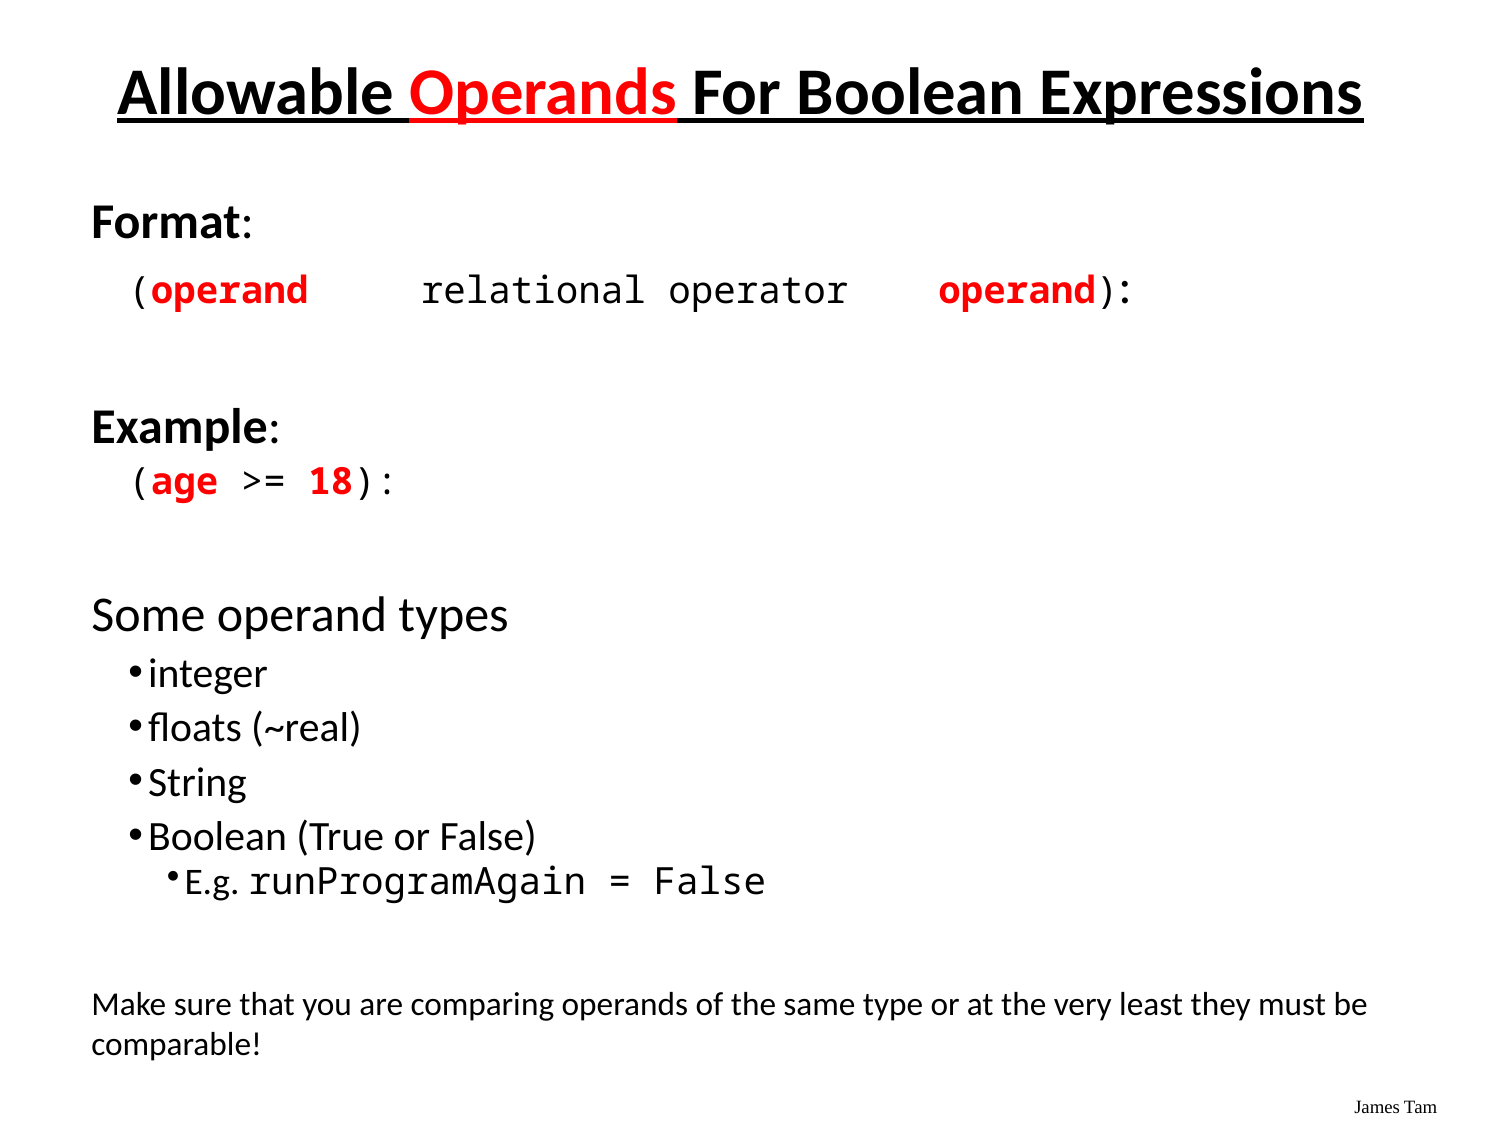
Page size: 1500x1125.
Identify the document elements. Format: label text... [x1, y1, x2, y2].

title Allowable Operands For Boolean Expressions [70, 49, 1411, 136]
list Format: (operand relational operator operand): Example: (age >= 18): Some operand types integer floats (~real) String Boolean (True or False) E.g. runProgramAgain = False Make sure that you are comparing operands of the same type or at the very least they must be comparable! [76, 180, 1418, 1062]
